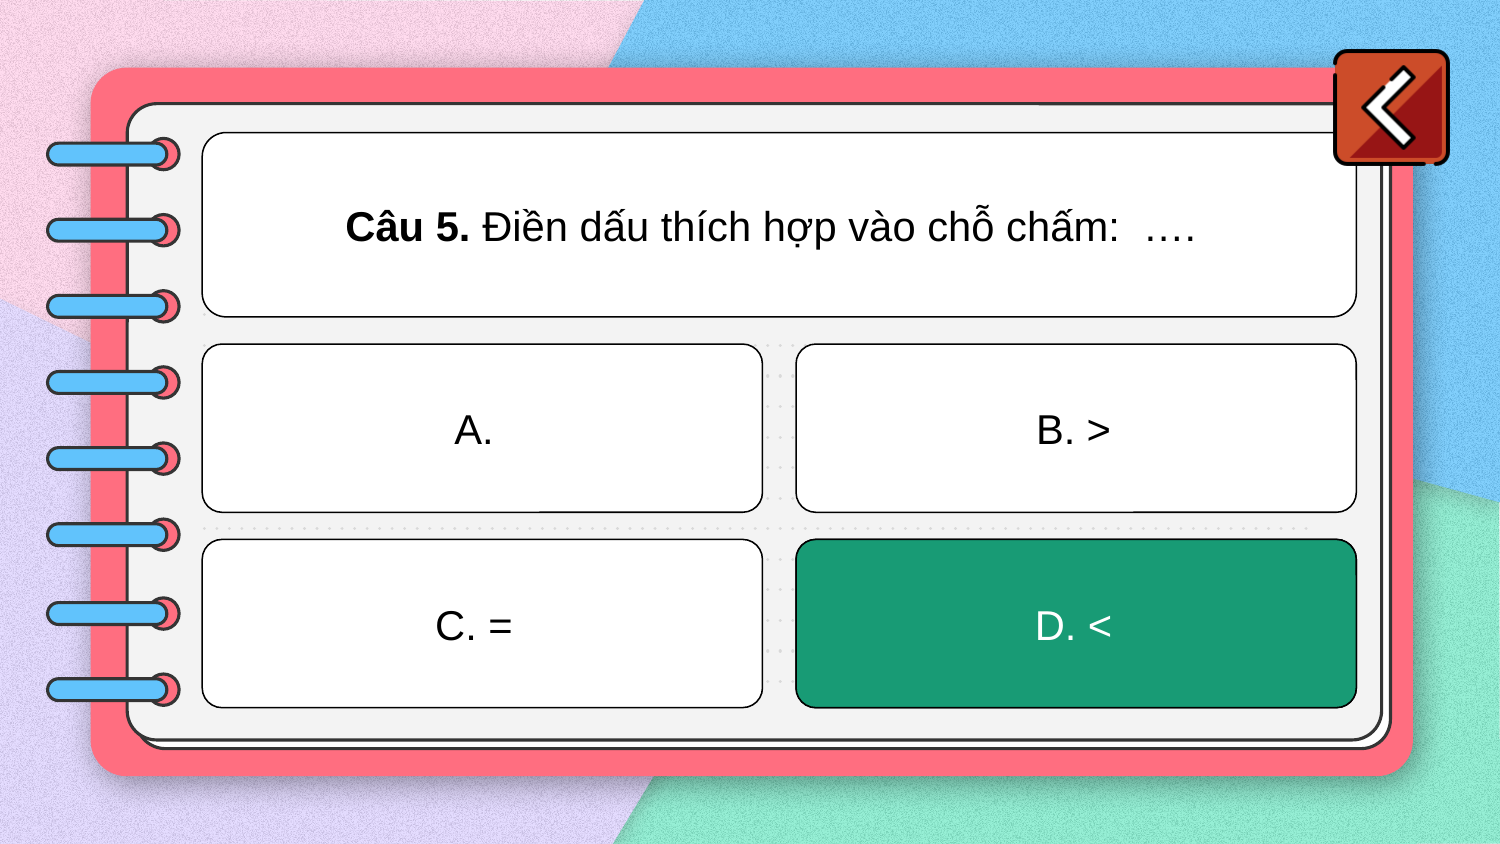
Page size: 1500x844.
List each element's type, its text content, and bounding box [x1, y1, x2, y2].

text_box D. < [796, 539, 1357, 708]
text_box B. > [796, 344, 1357, 513]
picture [0, 0, 1500, 844]
text_box C. = [202, 539, 763, 708]
